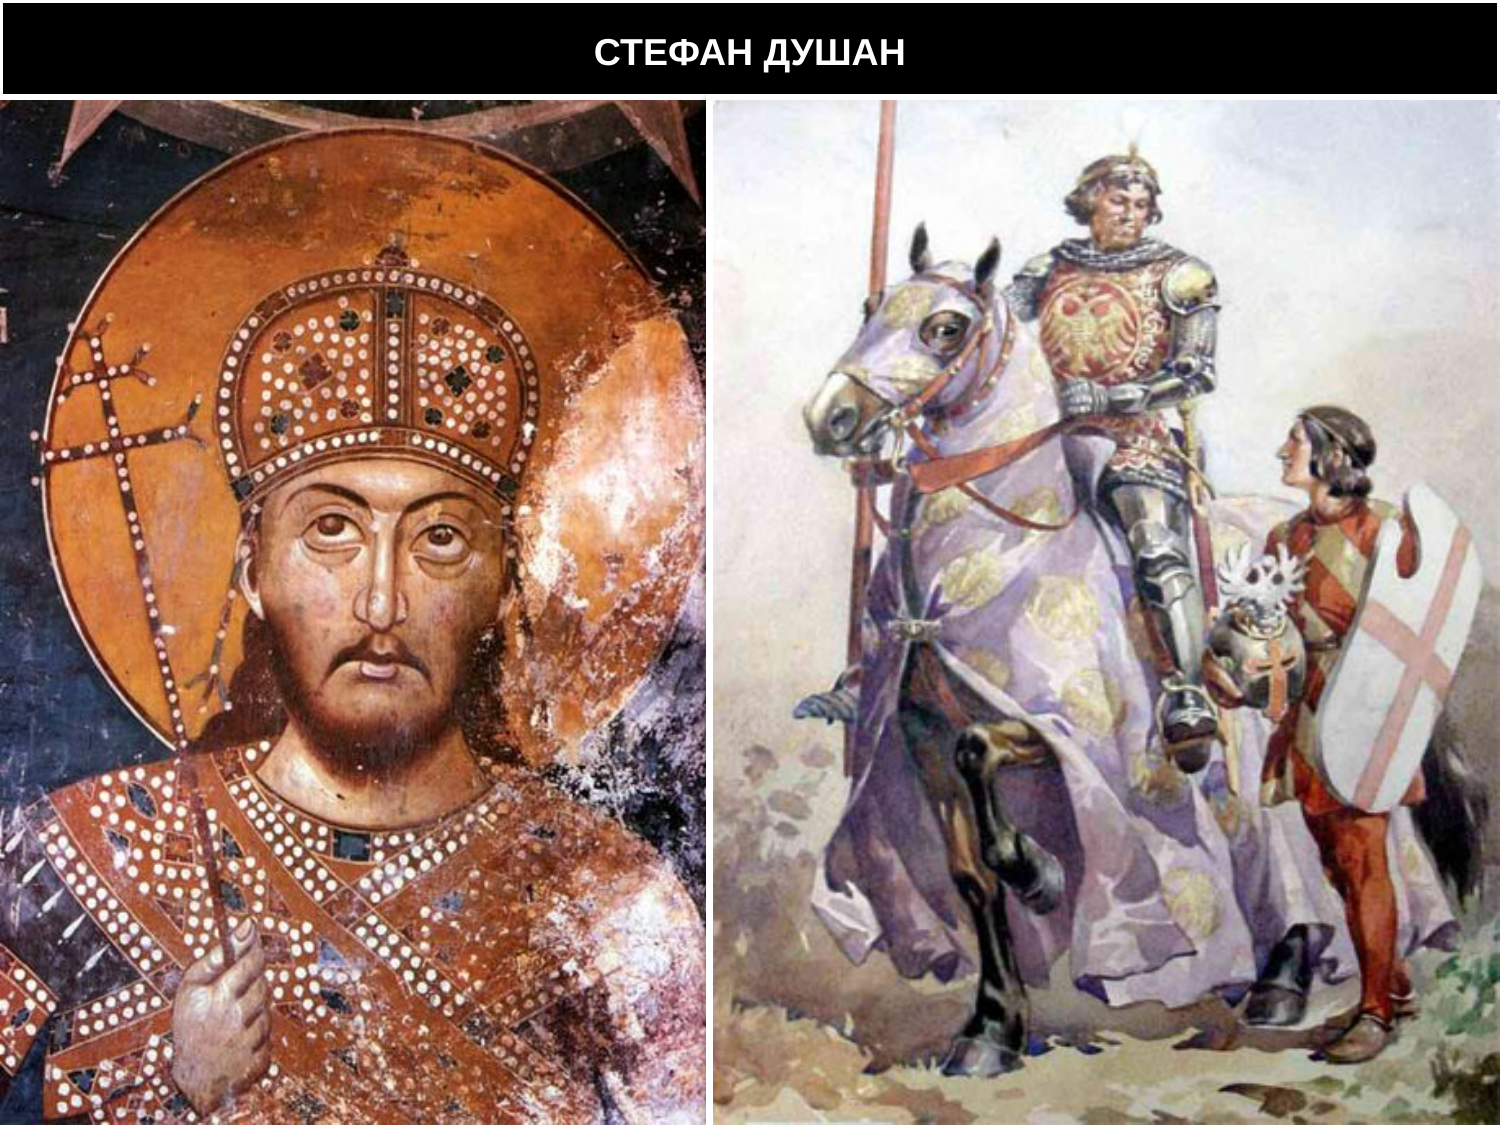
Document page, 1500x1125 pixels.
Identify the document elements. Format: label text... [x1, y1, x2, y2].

picture [0, 99, 1500, 1125]
text_box СТЕФАН ДУШАН [0, 0, 1500, 92]
